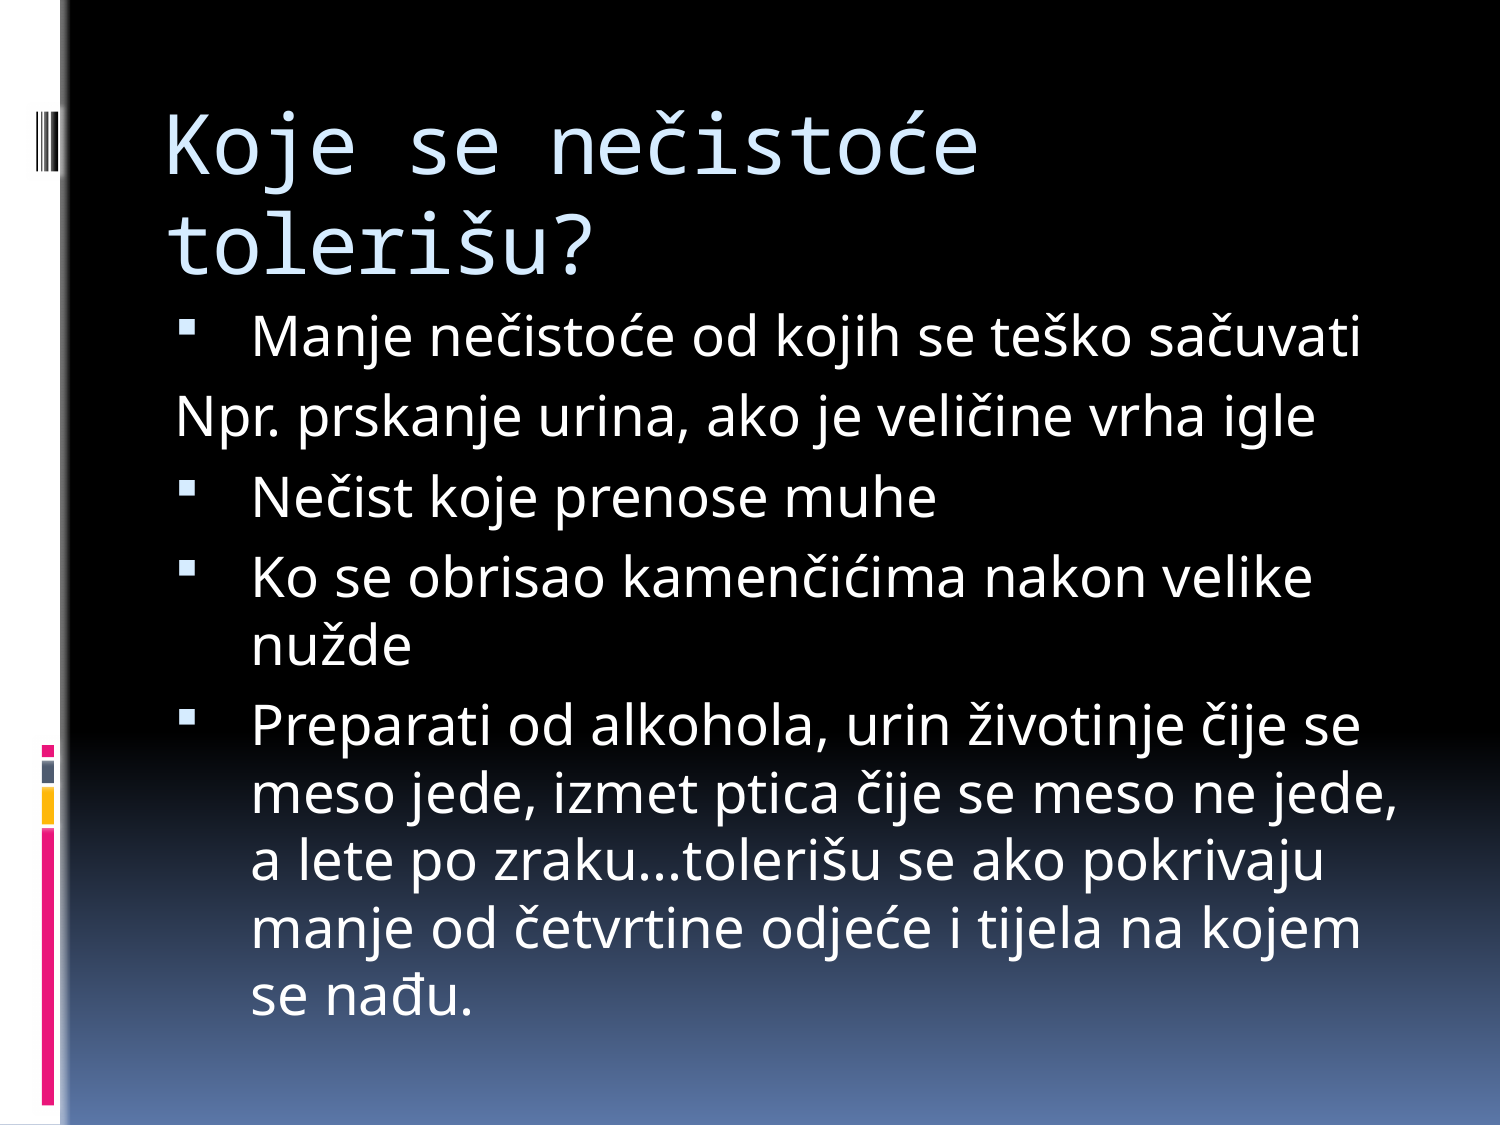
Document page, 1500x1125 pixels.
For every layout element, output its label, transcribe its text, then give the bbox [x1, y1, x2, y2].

title Koje se nečistoće tolerišu? [150, 83, 1425, 234]
list Manje nečistoće od kojih se teško sačuvati Npr. prskanje urina, ako je veličine vrha igle Nečist koje prenose muhe Ko se obrisao kamenčićima nakon velike nužde Preparati od alkohola, urin životinje čije se meso jede, izmet ptica čije se meso ne jede, a lete po zraku...tolerišu se ako pokrivaju manje od četvrtine odjeće i tijela na kojem se nađu. [150, 292, 1425, 1043]
